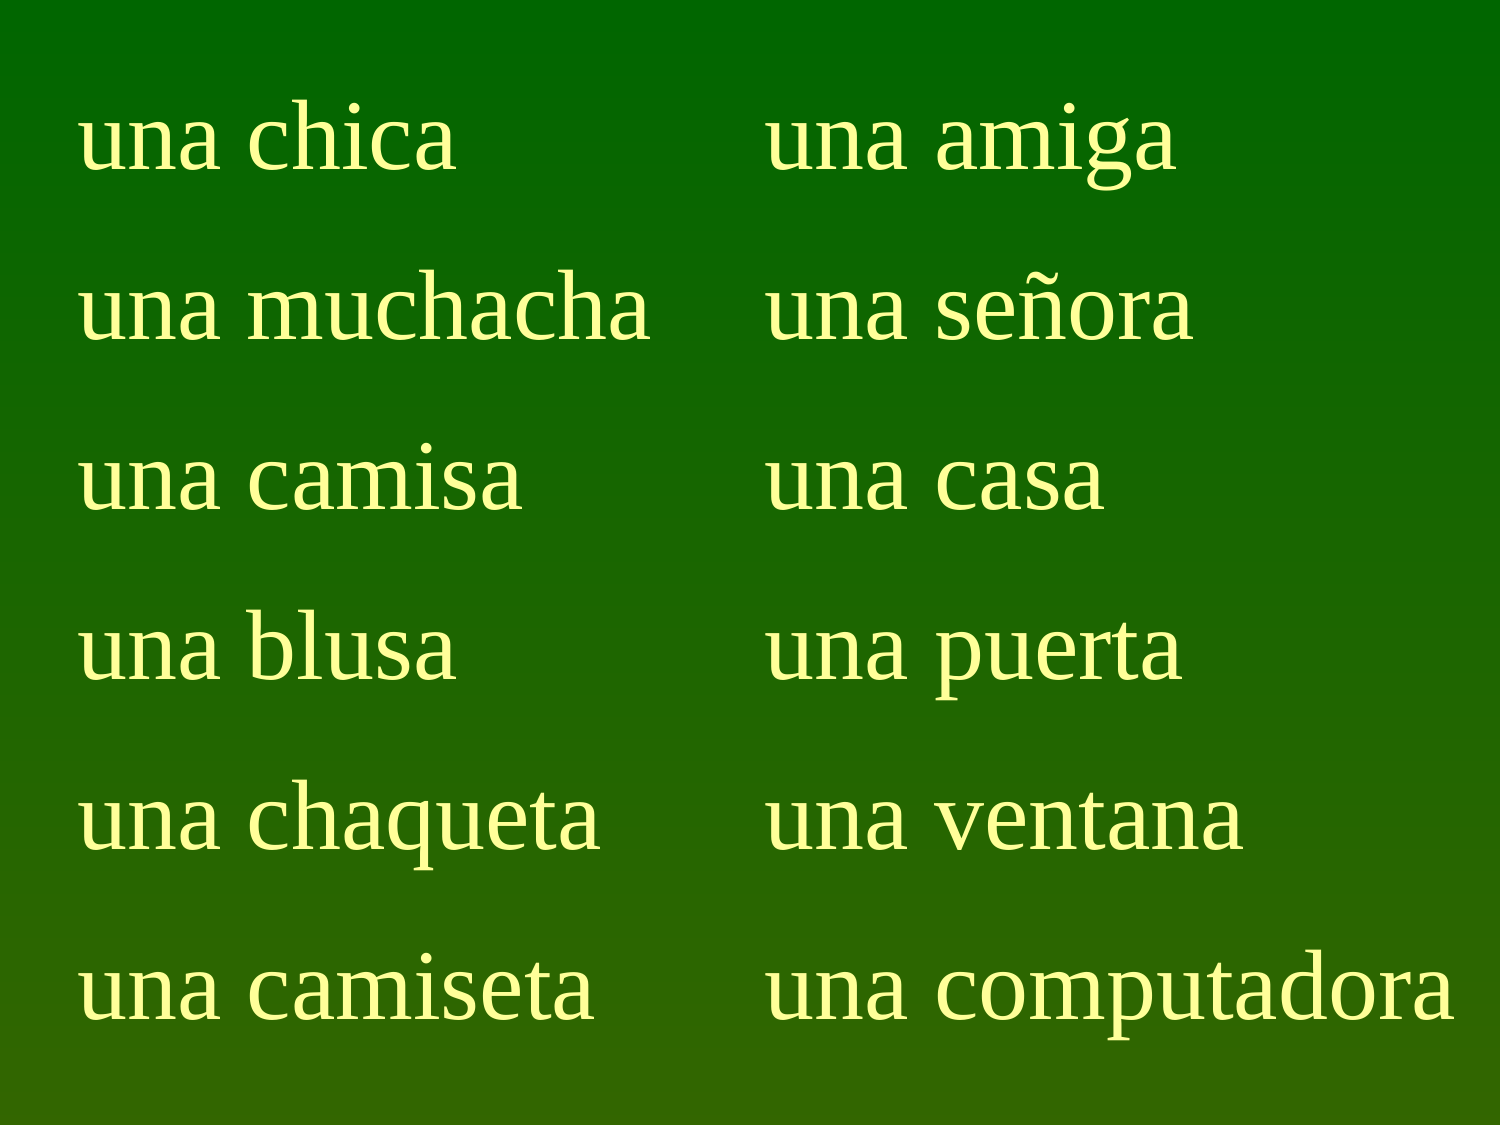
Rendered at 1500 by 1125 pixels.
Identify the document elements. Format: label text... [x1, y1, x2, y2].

text_box una chica una muchacha una camisa una blusa una chaqueta una camiseta [62, 62, 700, 1047]
text_box una amiga una señora una casa una puerta una ventana una computadora [749, 62, 1500, 1047]
